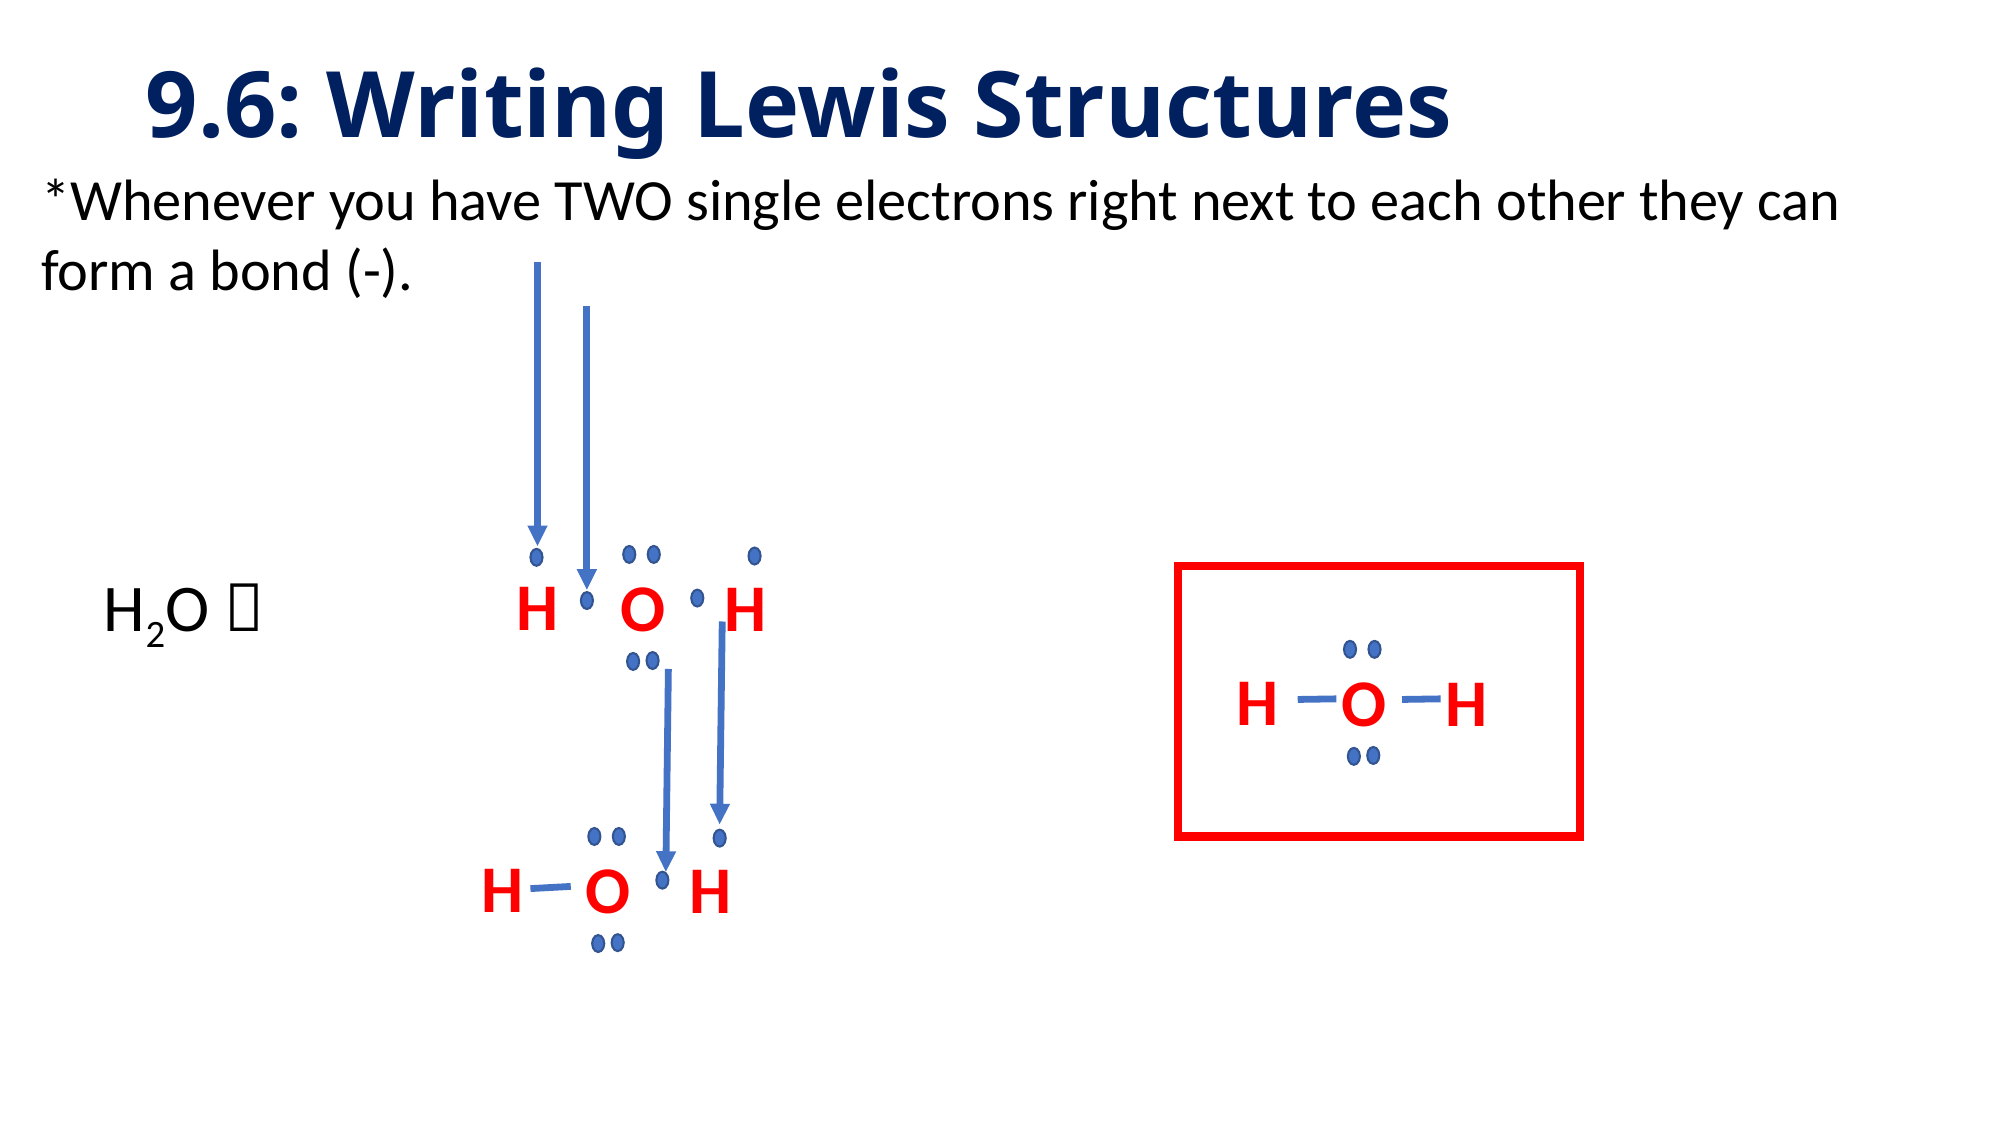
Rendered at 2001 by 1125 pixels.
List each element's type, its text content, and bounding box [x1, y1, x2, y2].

text_box [712, 828, 727, 848]
text_box [646, 544, 661, 565]
text_box O [605, 557, 692, 652]
text_box [690, 588, 705, 608]
text_box H [501, 555, 587, 651]
text_box H [466, 838, 552, 933]
text_box H2O  [89, 557, 332, 663]
text_box [587, 826, 602, 847]
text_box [665, 668, 669, 872]
text_box H [675, 839, 761, 934]
text_box [591, 933, 606, 954]
text_box [645, 650, 660, 671]
text_box [579, 590, 595, 611]
title 9.6: Writing Lewis Structures [130, 0, 1856, 154]
text_box [1177, 565, 1581, 837]
text_box *Whenever you have TWO single electrons right next to each other they can form a bond (-). [26, 154, 1885, 310]
text_box O [570, 839, 657, 934]
text_box [622, 544, 637, 565]
text_box [747, 546, 762, 566]
text_box [655, 870, 670, 890]
text_box [611, 826, 626, 847]
text_box H [709, 557, 796, 652]
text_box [719, 621, 723, 825]
text_box [625, 651, 641, 672]
text_box [529, 547, 544, 567]
text_box [610, 933, 625, 953]
